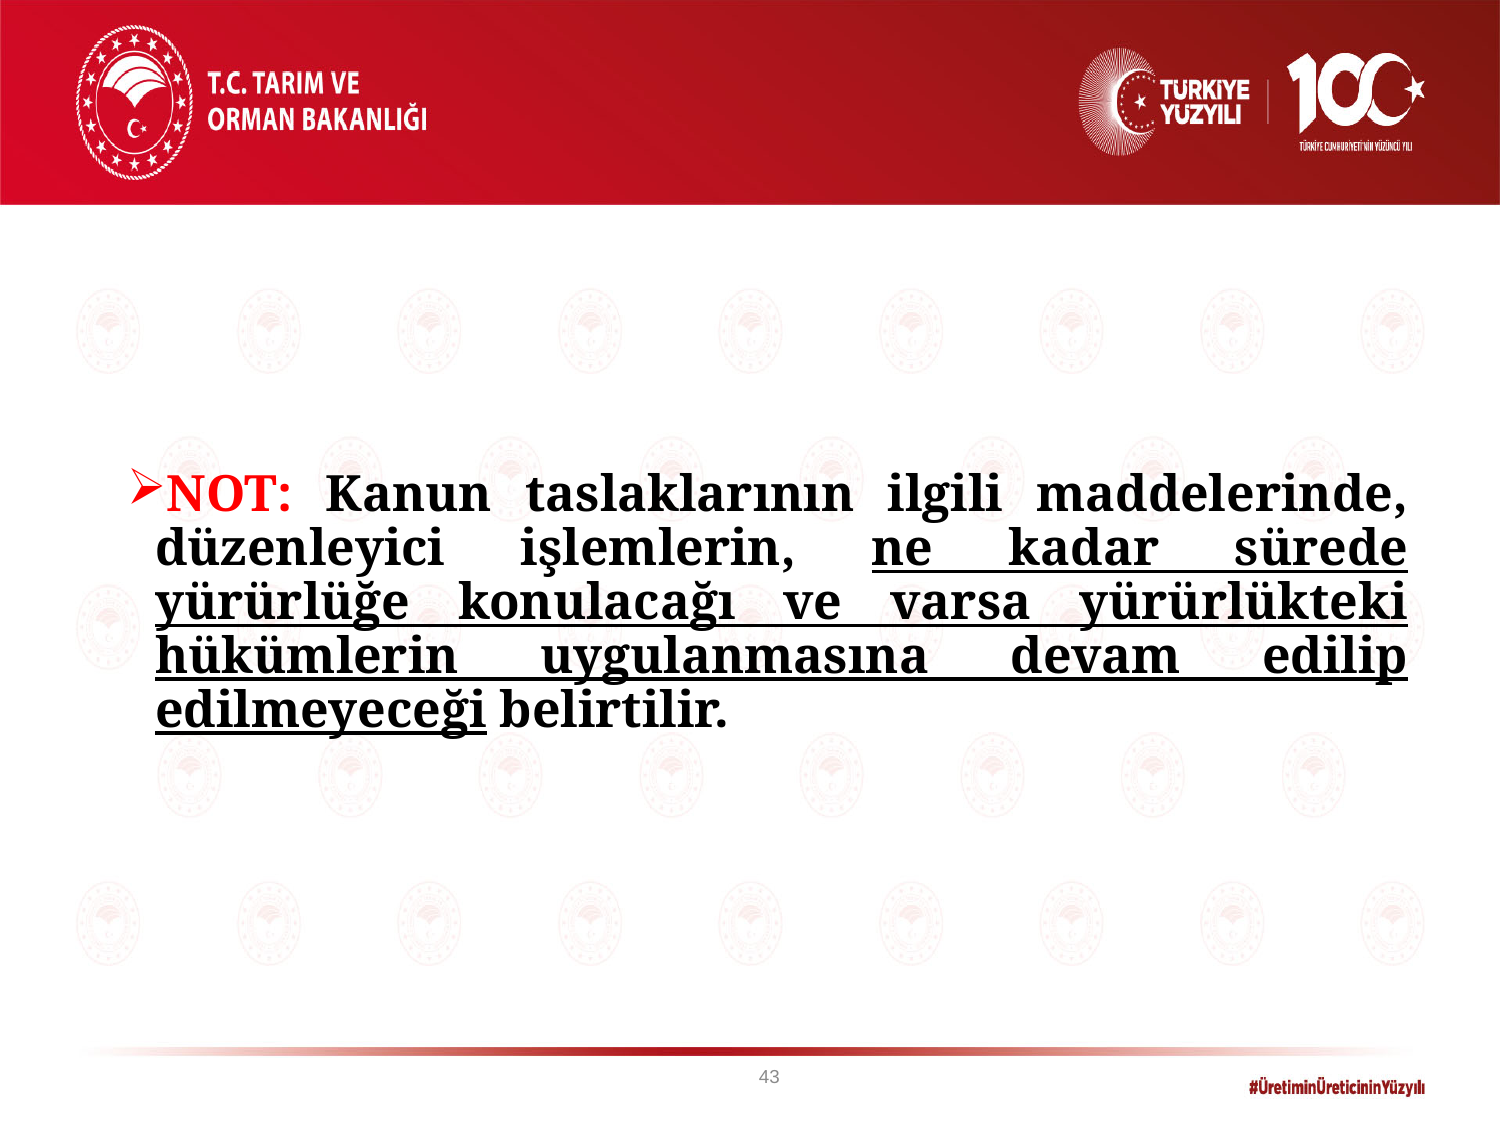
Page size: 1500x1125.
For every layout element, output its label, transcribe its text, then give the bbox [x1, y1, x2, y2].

picture [0, 0, 1500, 1125]
list NOT: Kanun taslaklarının ilgili maddelerinde, düzenleyici işlemlerin, ne kadar sürede yürürlüğe konulacağı ve varsa yürürlükteki hükümlerin uygulanmasına devam edilip edilmeyeceği belirtilir. [112, 267, 1424, 923]
slide_number 43 [723, 1050, 796, 1103]
